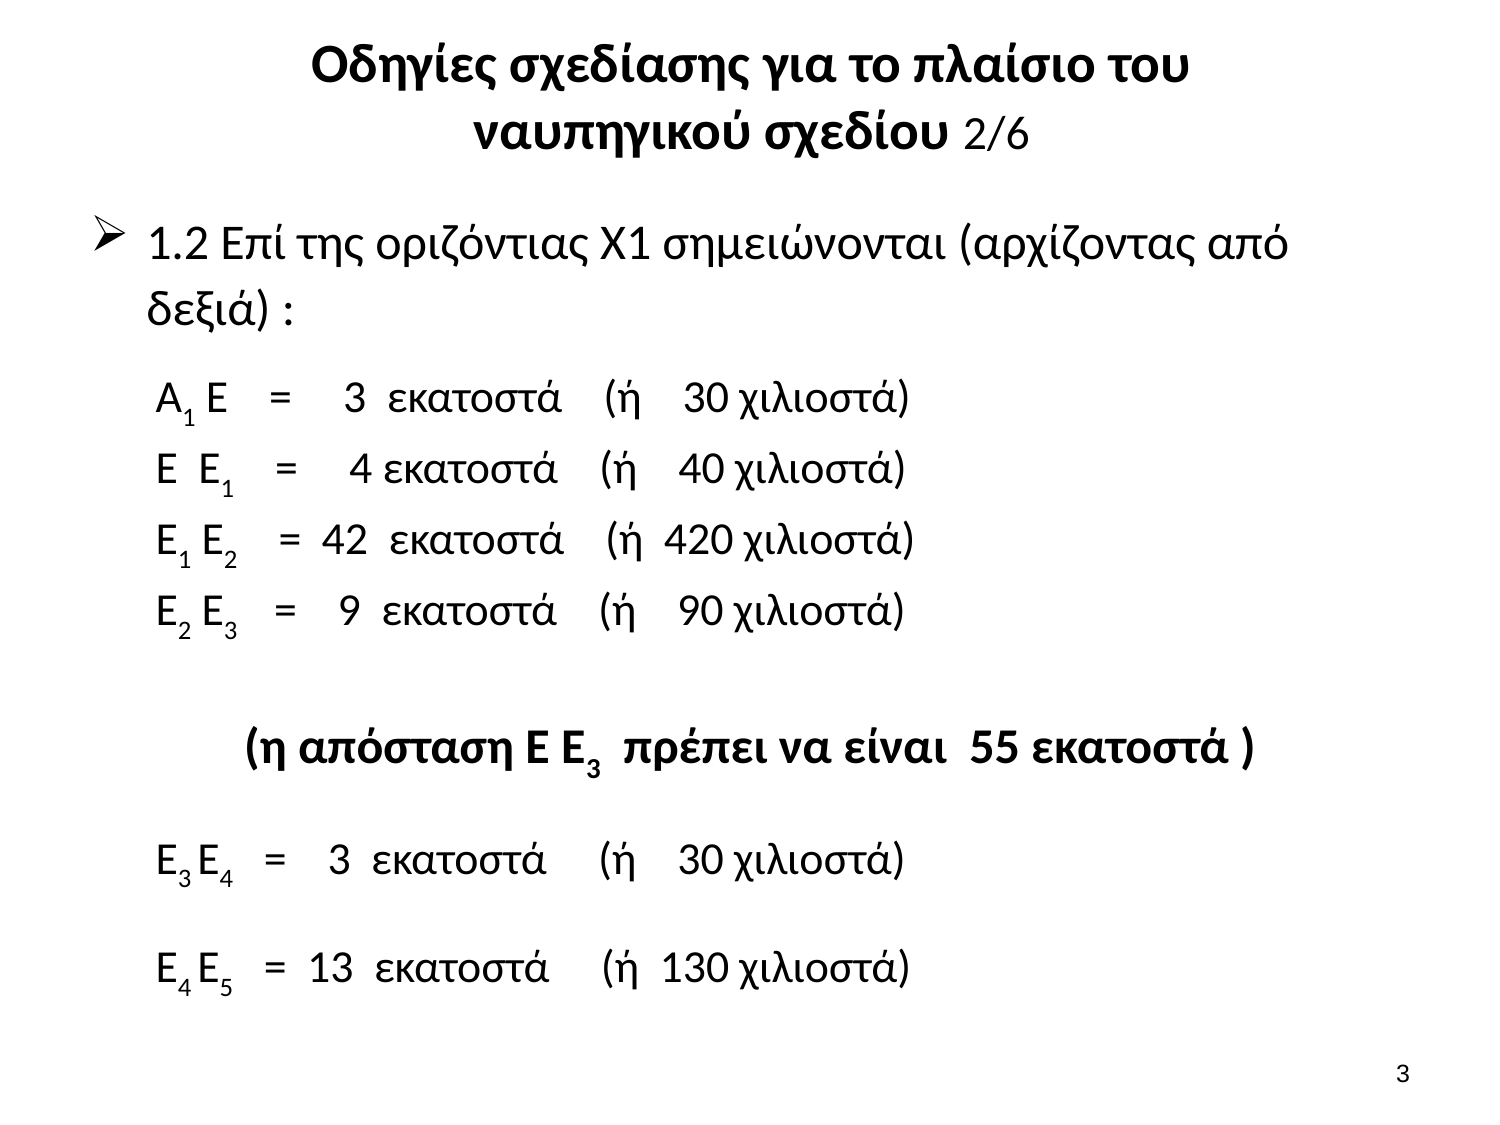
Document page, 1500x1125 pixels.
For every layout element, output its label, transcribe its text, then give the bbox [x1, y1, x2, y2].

slide_number 2 [1074, 1042, 1425, 1103]
title Οδηγίες σχεδίασης για το πλαίσιο του ναυπηγικού σχεδίου 2/6 [76, 19, 1427, 169]
list 1.2 Επί της οριζόντιας Χ1 σημειώνονται (αρχίζοντας από δεξιά) : Α1 Ε = 3 εκατοστά (ή 30 χιλιοστά) Ε Ε1 = 4 εκατοστά (ή 40 χιλιοστά) Ε1 Ε2 = 42 εκατοστά (ή 420 χιλιοστά) Ε2 Ε3 = 9 εκατοστά (ή 90 χιλιοστά) (η απόσταση Ε Ε3 πρέπει να είναι 55 εκατοστά ) Ε3 Ε4 = 3 εκατοστά (ή 30 χιλιοστά) Ε4 Ε5 = 13 εκατοστά (ή 130 χιλιοστά) [75, 196, 1425, 1024]
